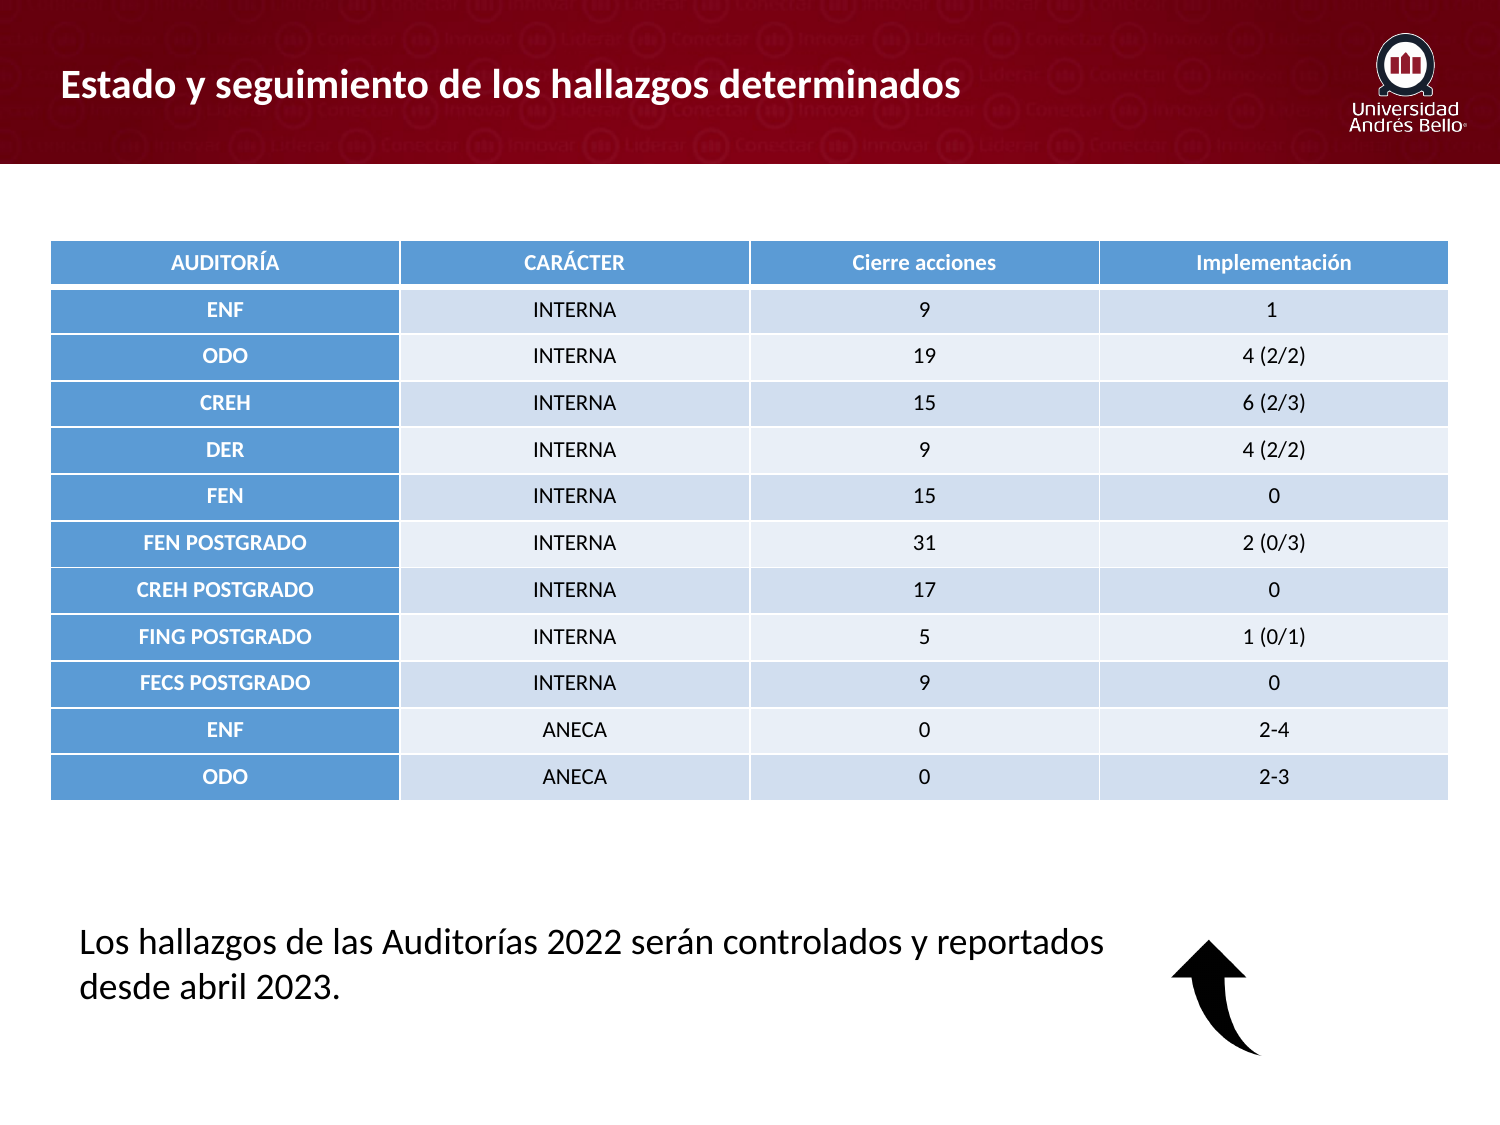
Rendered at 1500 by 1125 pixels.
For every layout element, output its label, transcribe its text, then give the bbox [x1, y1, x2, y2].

table_header AUDITORÍA [51, 241, 399, 284]
table_cell 0 [751, 755, 1099, 800]
table_cell 1 (0/1) [1100, 615, 1448, 660]
table_header Cierre acciones [751, 241, 1099, 284]
table_cell 9 [751, 428, 1099, 473]
table_cell 31 [751, 522, 1099, 567]
table_cell INTERNA [401, 428, 749, 473]
table_cell 19 [751, 335, 1099, 380]
table_header Implementación [1100, 241, 1448, 284]
table_cell CREH [51, 382, 399, 426]
table_cell 9 [751, 290, 1099, 333]
table_header CARÁCTER [401, 241, 749, 284]
table_cell FEN POSTGRADO [51, 522, 399, 567]
picture [1141, 927, 1292, 1078]
table_cell 6 (2/3) [1100, 382, 1448, 426]
table_cell FING POSTGRADO [51, 615, 399, 660]
table_cell ODO [51, 755, 399, 800]
table_cell 0 [1100, 475, 1448, 520]
table_cell 2-3 [1100, 755, 1448, 800]
table_cell INTERNA [401, 290, 749, 333]
table_cell 2 (0/3) [1100, 522, 1448, 567]
table_cell 4 (2/2) [1100, 428, 1448, 473]
table_cell ODO [51, 335, 399, 380]
table_cell 15 [751, 475, 1099, 520]
table_cell 15 [751, 382, 1099, 426]
table_cell ANECA [401, 709, 749, 753]
table_cell INTERNA [401, 568, 749, 613]
table_cell INTERNA [401, 475, 749, 520]
table_cell ENF [51, 290, 399, 333]
picture [0, 0, 1500, 165]
table_cell INTERNA [401, 615, 749, 660]
table_cell 0 [1100, 662, 1448, 707]
table_cell CREH POSTGRADO [51, 568, 399, 613]
table_cell 9 [751, 662, 1099, 707]
table_cell INTERNA [401, 335, 749, 380]
table_cell FEN [51, 475, 399, 520]
table_cell 1 [1100, 290, 1448, 333]
table_cell 0 [751, 709, 1099, 753]
table_cell INTERNA [401, 662, 749, 707]
table_cell 0 [1100, 568, 1448, 613]
table_cell INTERNA [401, 382, 749, 426]
table_cell INTERNA [401, 522, 749, 567]
table_cell 17 [751, 568, 1099, 613]
text_box Los hallazgos de las Auditorías 2022 serán controlados y reportados desde abril 2023. [64, 910, 1131, 1015]
table_cell ENF [51, 709, 399, 753]
table_cell FECS POSTGRADO [51, 662, 399, 707]
table_cell 5 [751, 615, 1099, 660]
table_cell ANECA [401, 755, 749, 800]
table_cell DER [51, 428, 399, 473]
table_cell 2-4 [1100, 709, 1448, 753]
table_cell 4 (2/2) [1100, 335, 1448, 380]
